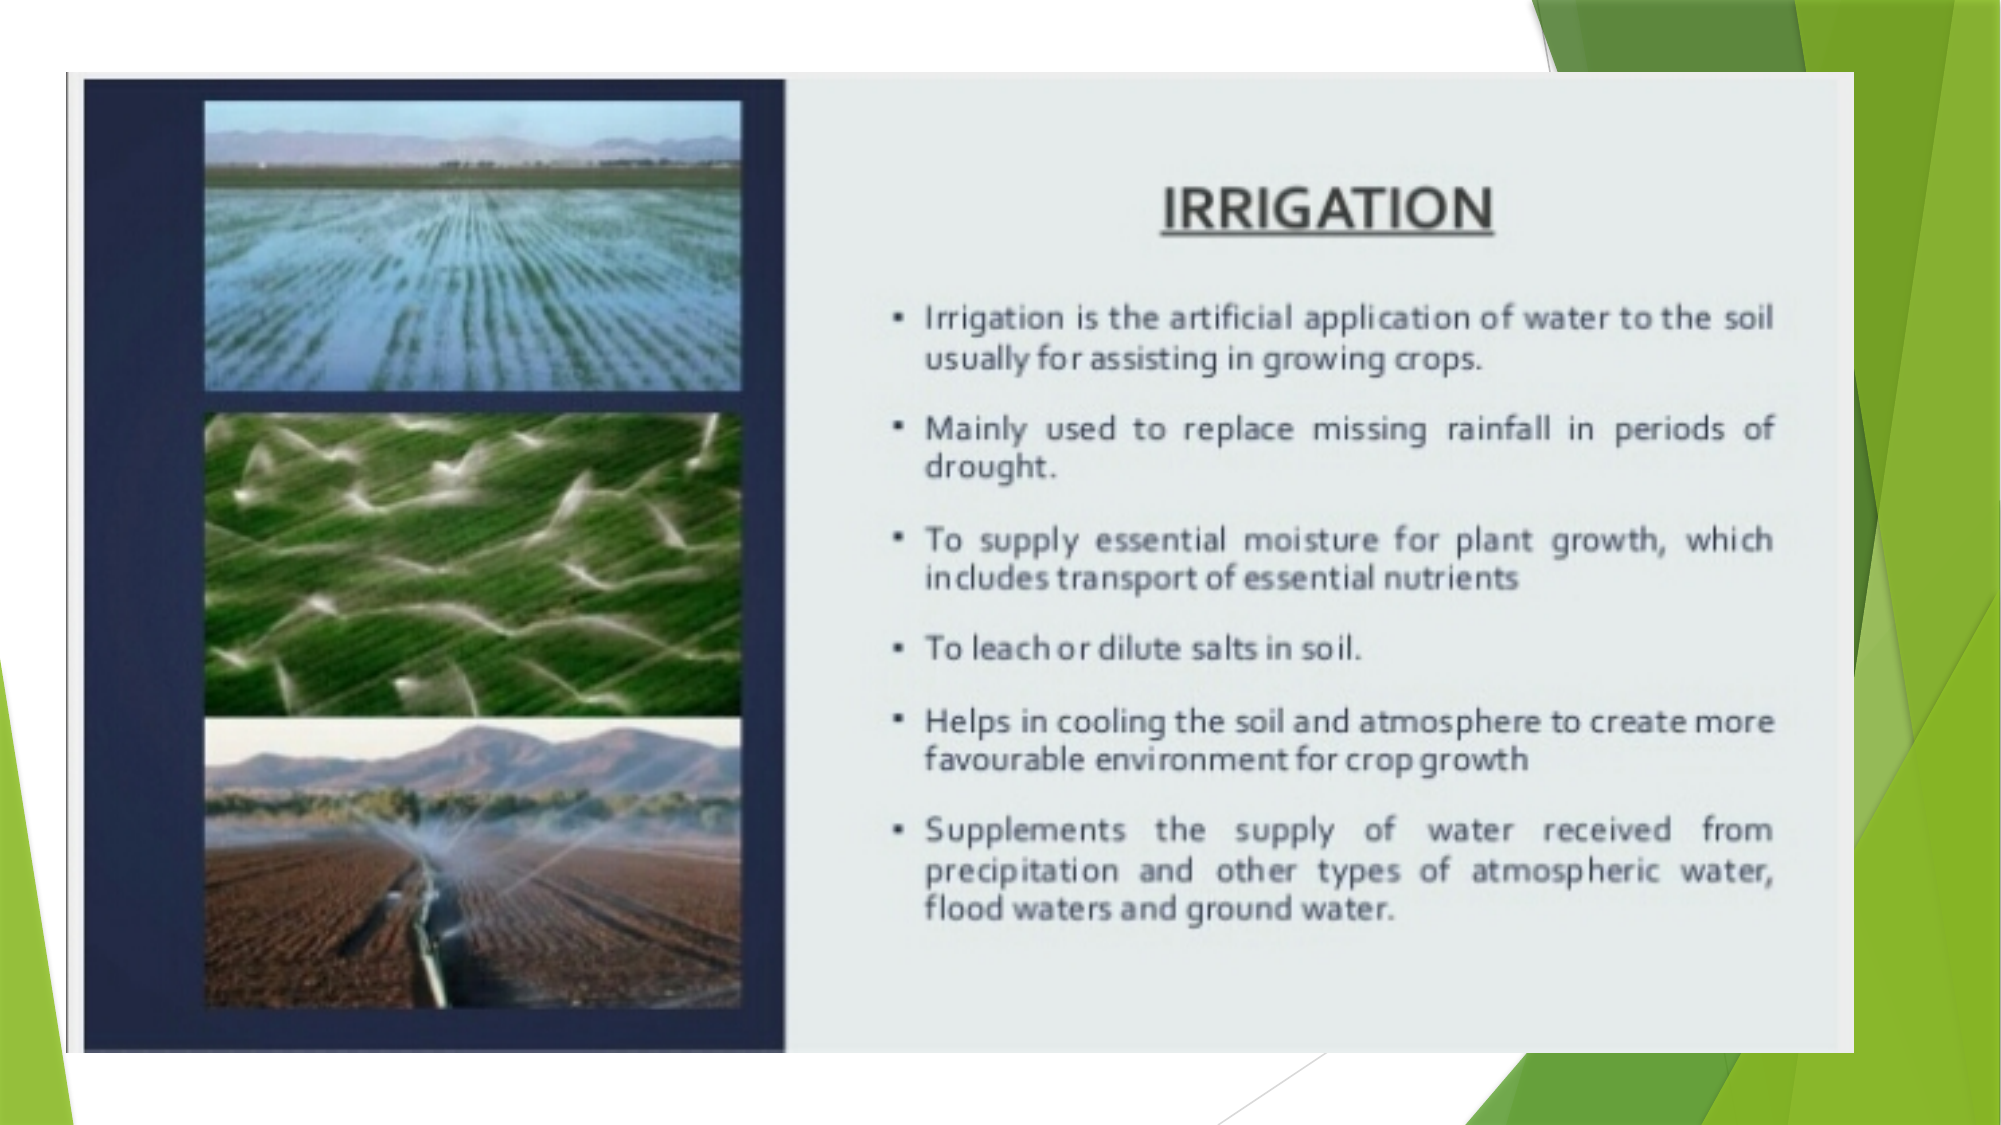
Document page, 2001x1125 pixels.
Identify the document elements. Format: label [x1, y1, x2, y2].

picture [66, 71, 1854, 1054]
